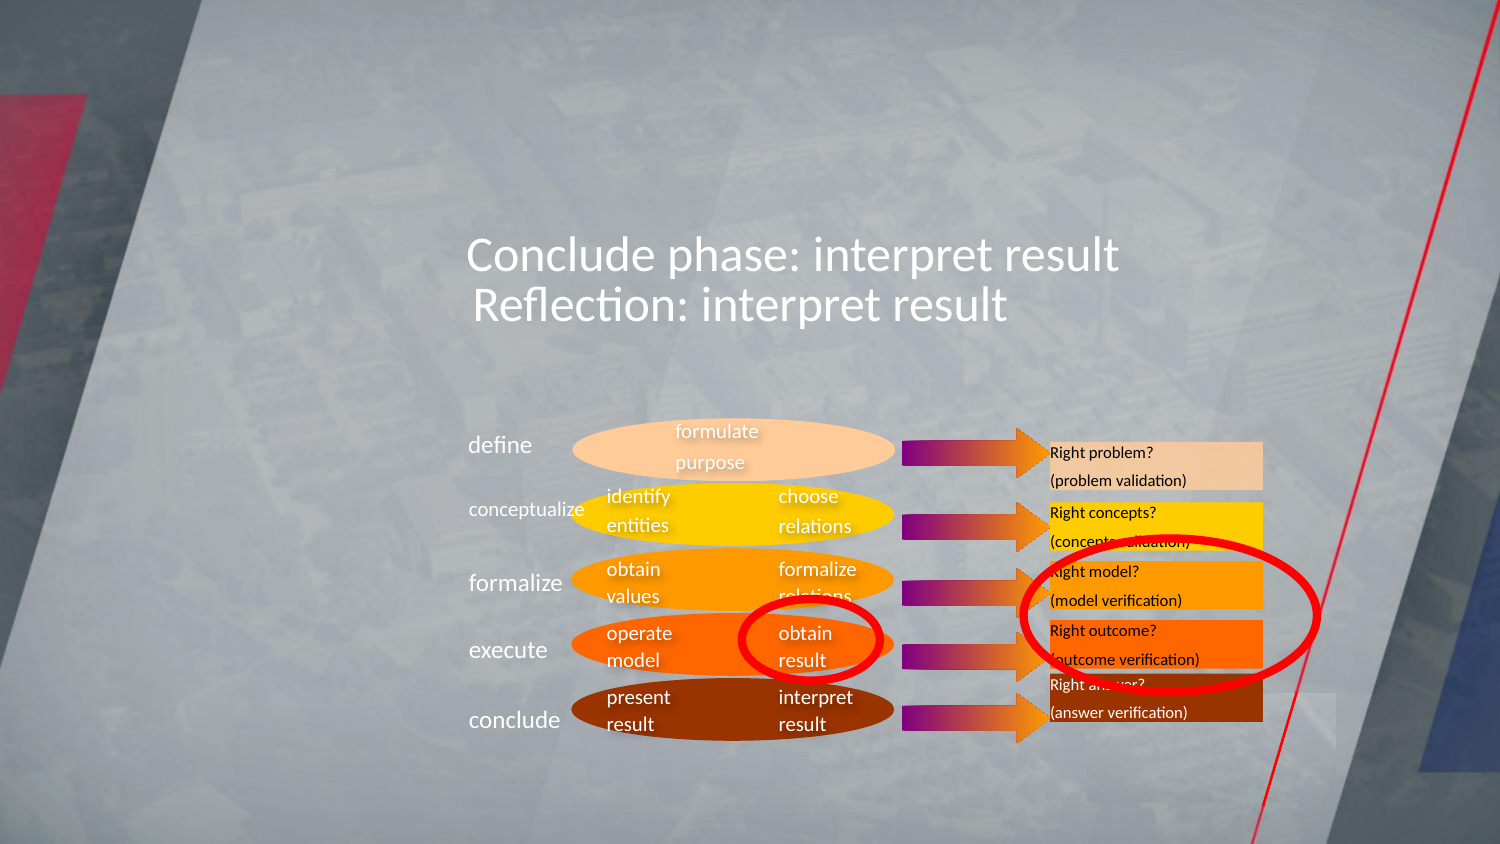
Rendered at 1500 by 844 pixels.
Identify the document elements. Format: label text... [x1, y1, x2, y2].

text_box Reflection: interpret result [472, 271, 1247, 332]
text_box [1268, 557, 1317, 673]
text_box Conclude phase: interpret result [466, 220, 1240, 282]
picture [0, 0, 1500, 844]
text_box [1086, 691, 1336, 807]
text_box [901, 428, 1264, 744]
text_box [467, 418, 903, 741]
